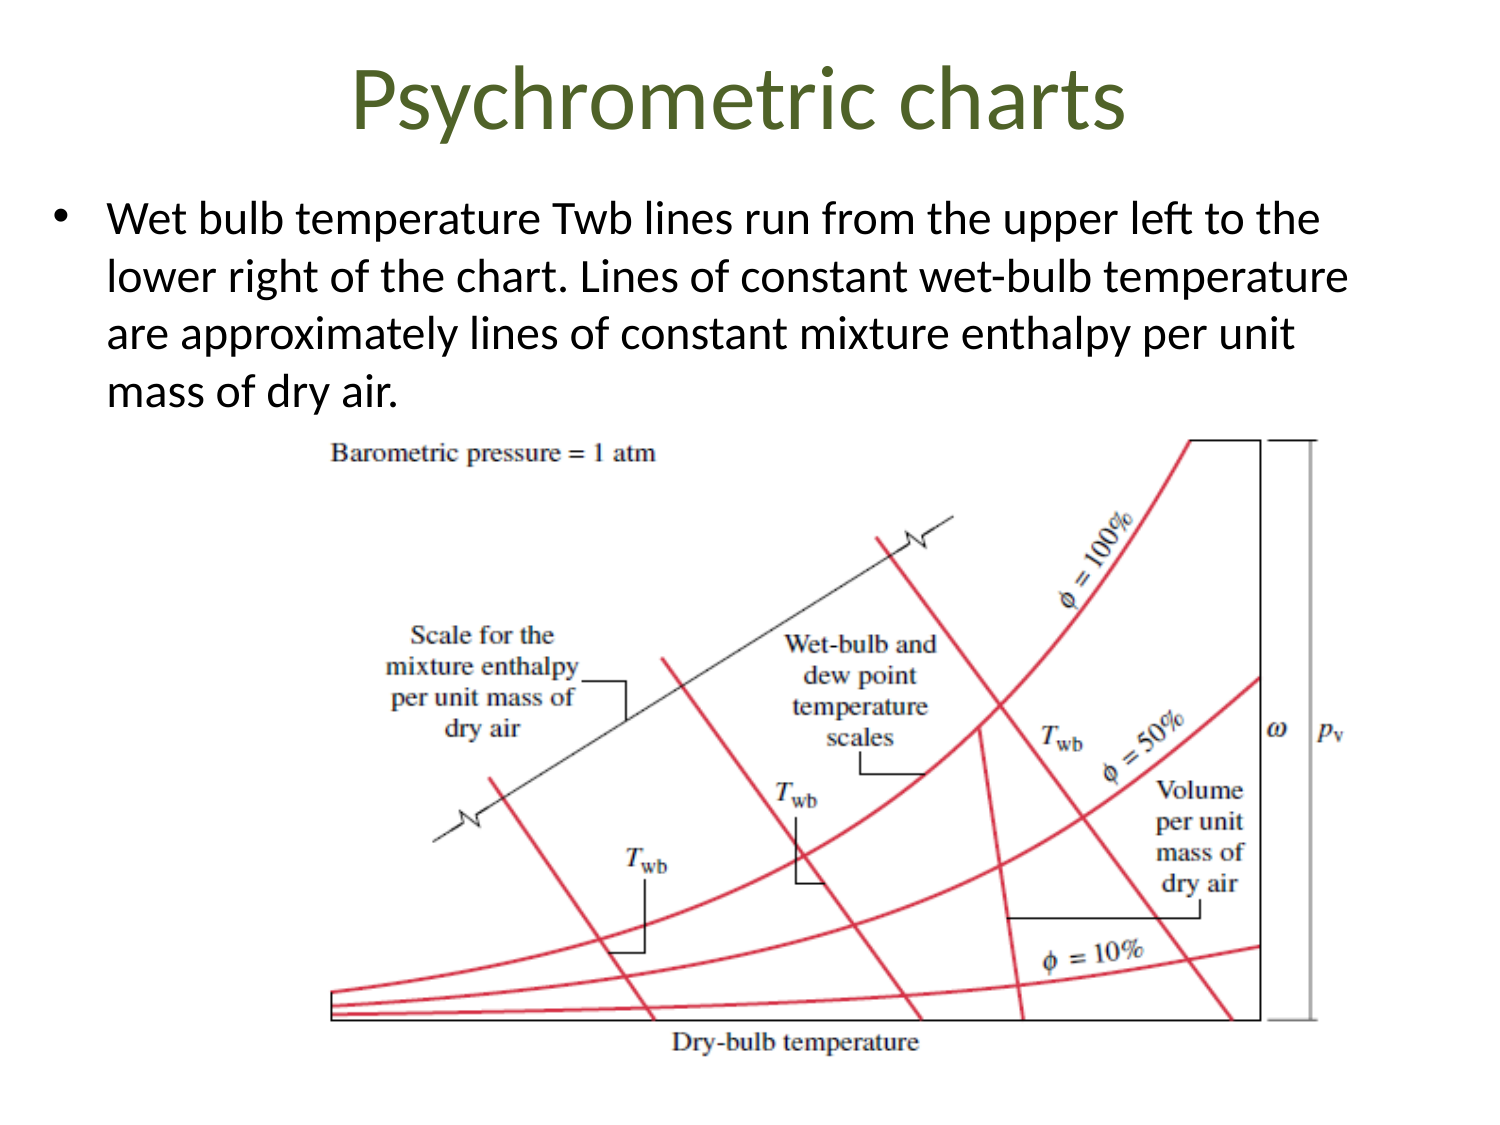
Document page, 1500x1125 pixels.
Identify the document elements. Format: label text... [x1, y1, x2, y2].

picture [312, 418, 1359, 1070]
list Wet bulb temperature Twb lines run from the upper left to the lower right of the chart. Lines of constant wet-bulb temperature are approximately lines of constant mixture enthalpy per unit mass of dry air. [37, 178, 1400, 426]
title Psychrometric charts [75, 0, 1425, 187]
